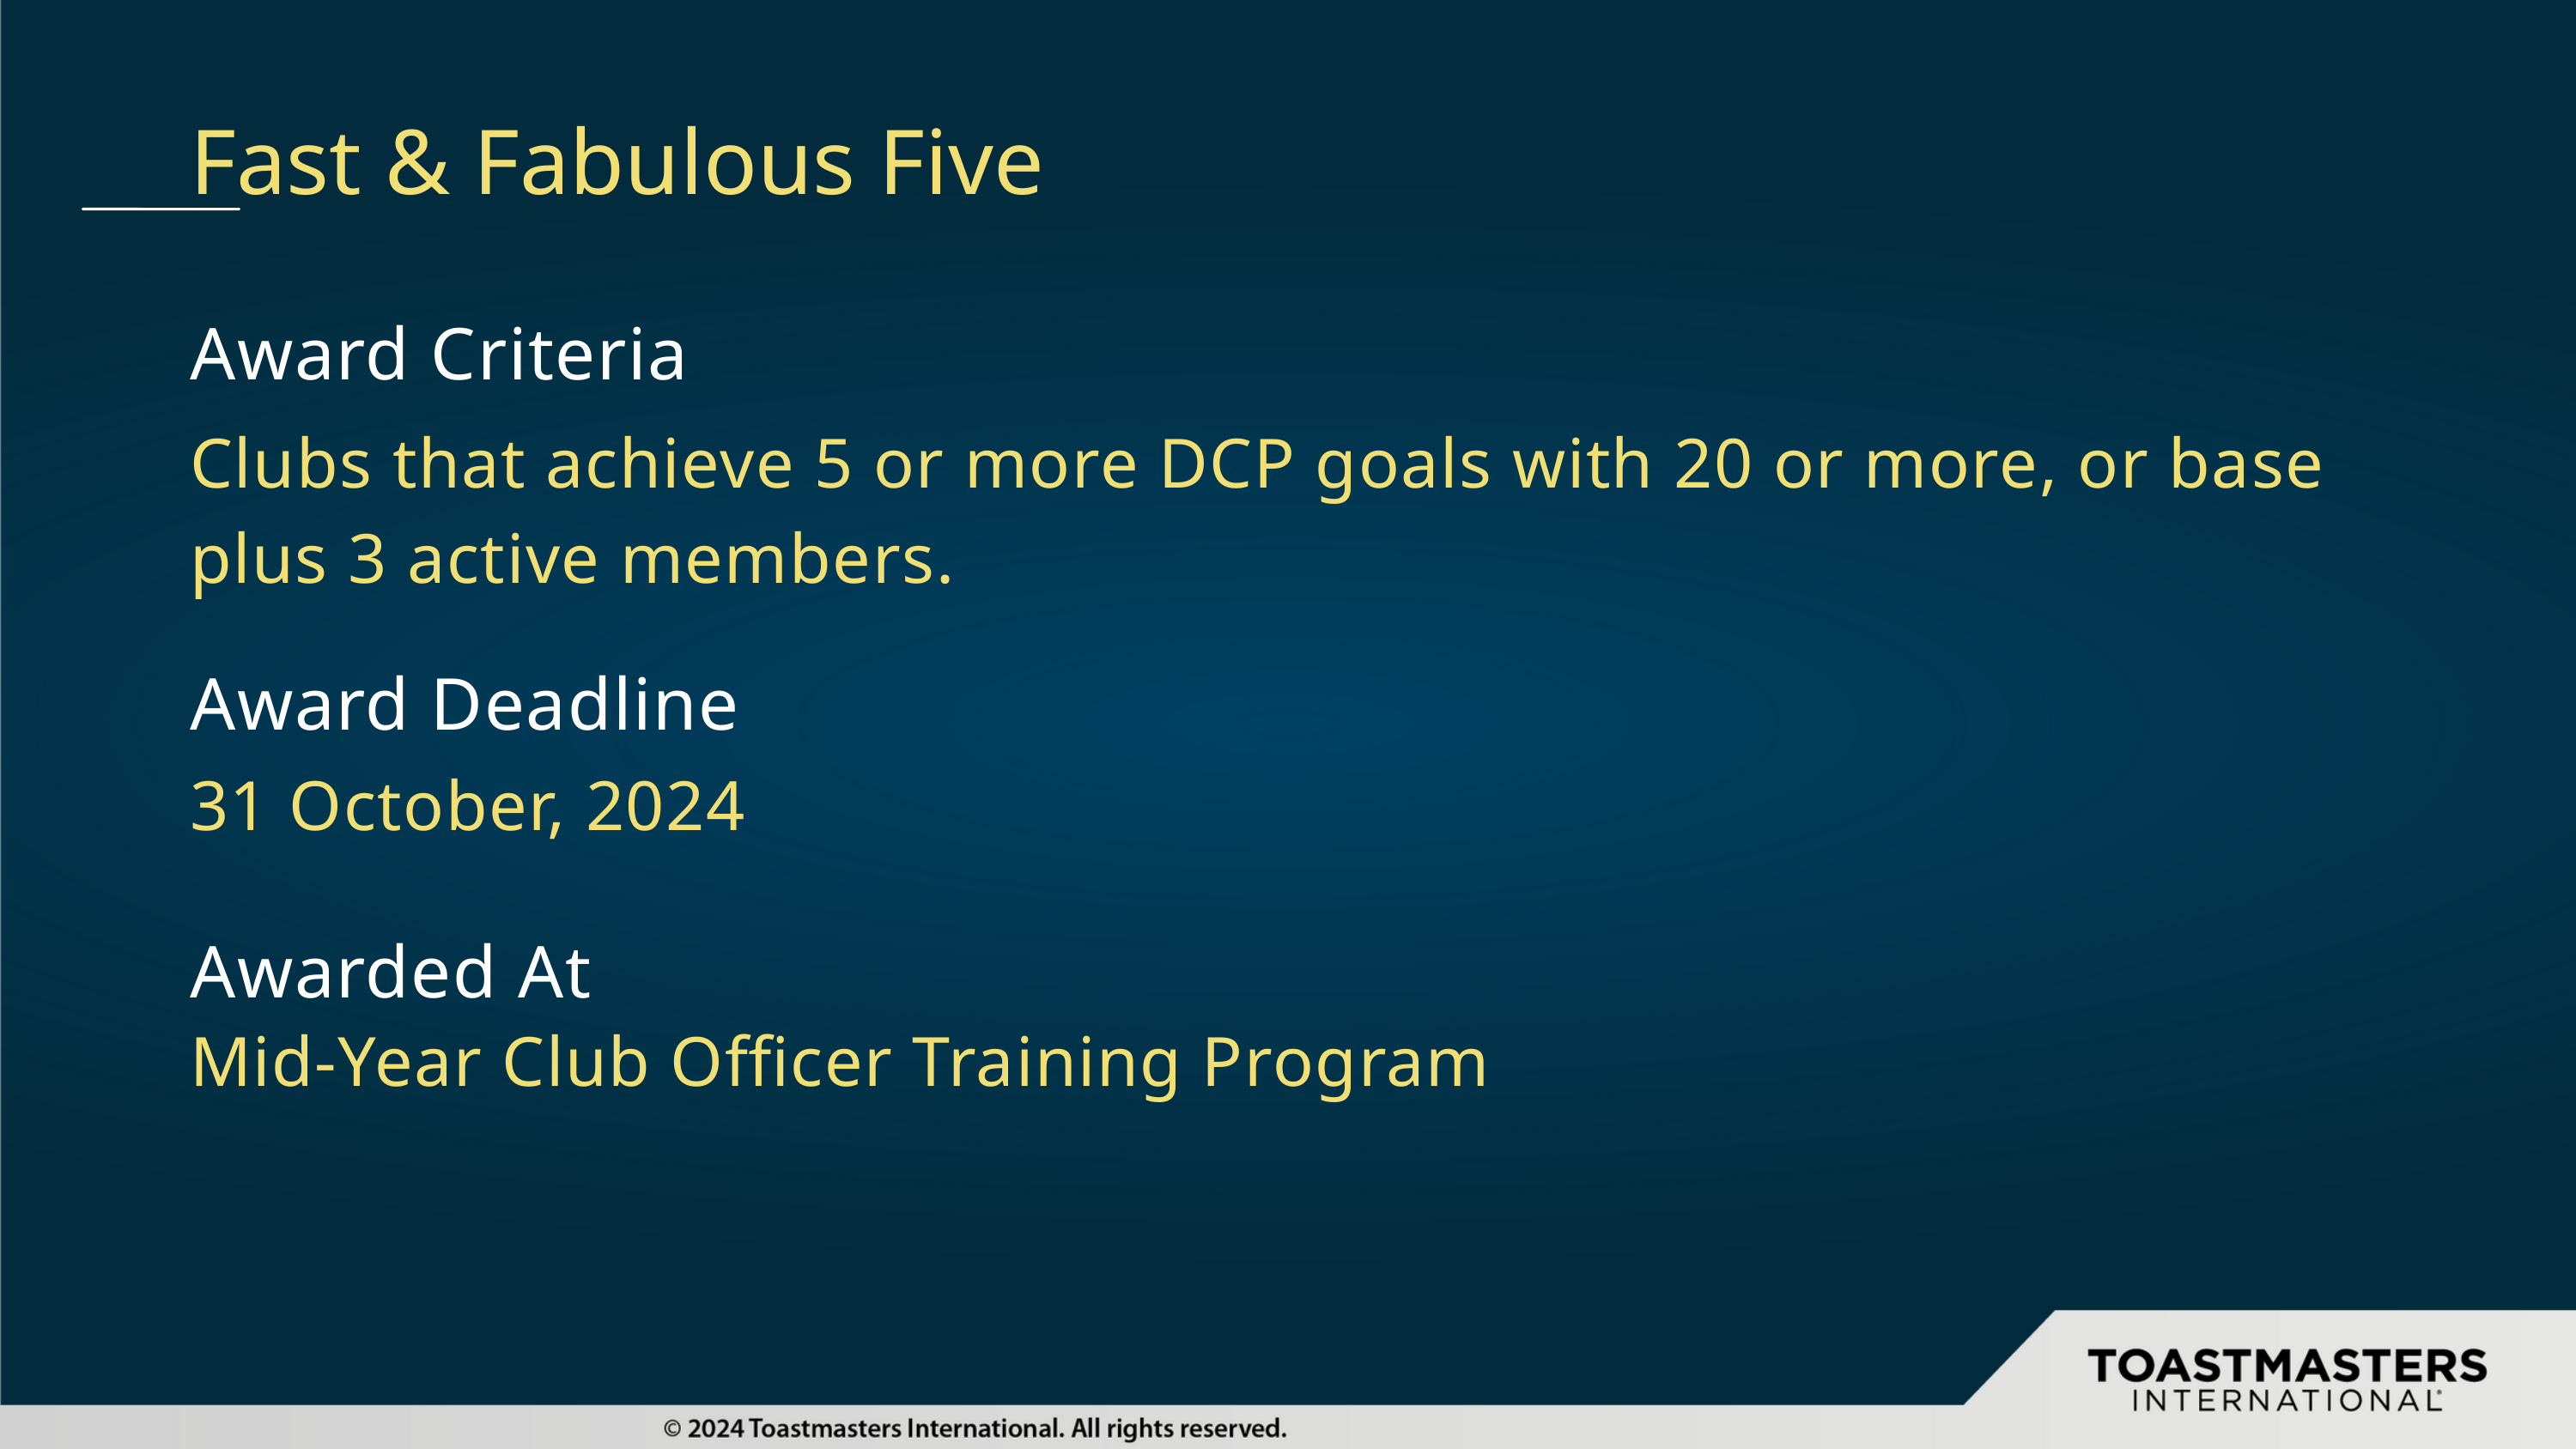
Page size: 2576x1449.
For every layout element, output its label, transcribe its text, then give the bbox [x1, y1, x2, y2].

text_box Mid-Year Club Officer Training Program [190, 1004, 2432, 1100]
text_box Fast & Fabulous Five [190, 104, 1826, 212]
text_box Award Criteria [190, 308, 2432, 395]
text_box [0, 0, 2576, 1449]
text_box Awarded At [190, 926, 2432, 1004]
text_box Award Deadline [190, 658, 2432, 745]
text_box 31 October, 2024 [190, 749, 2432, 844]
text_box Clubs that achieve 5 or more DCP goals with 20 or more, or base plus 3 active members. [190, 406, 2432, 597]
